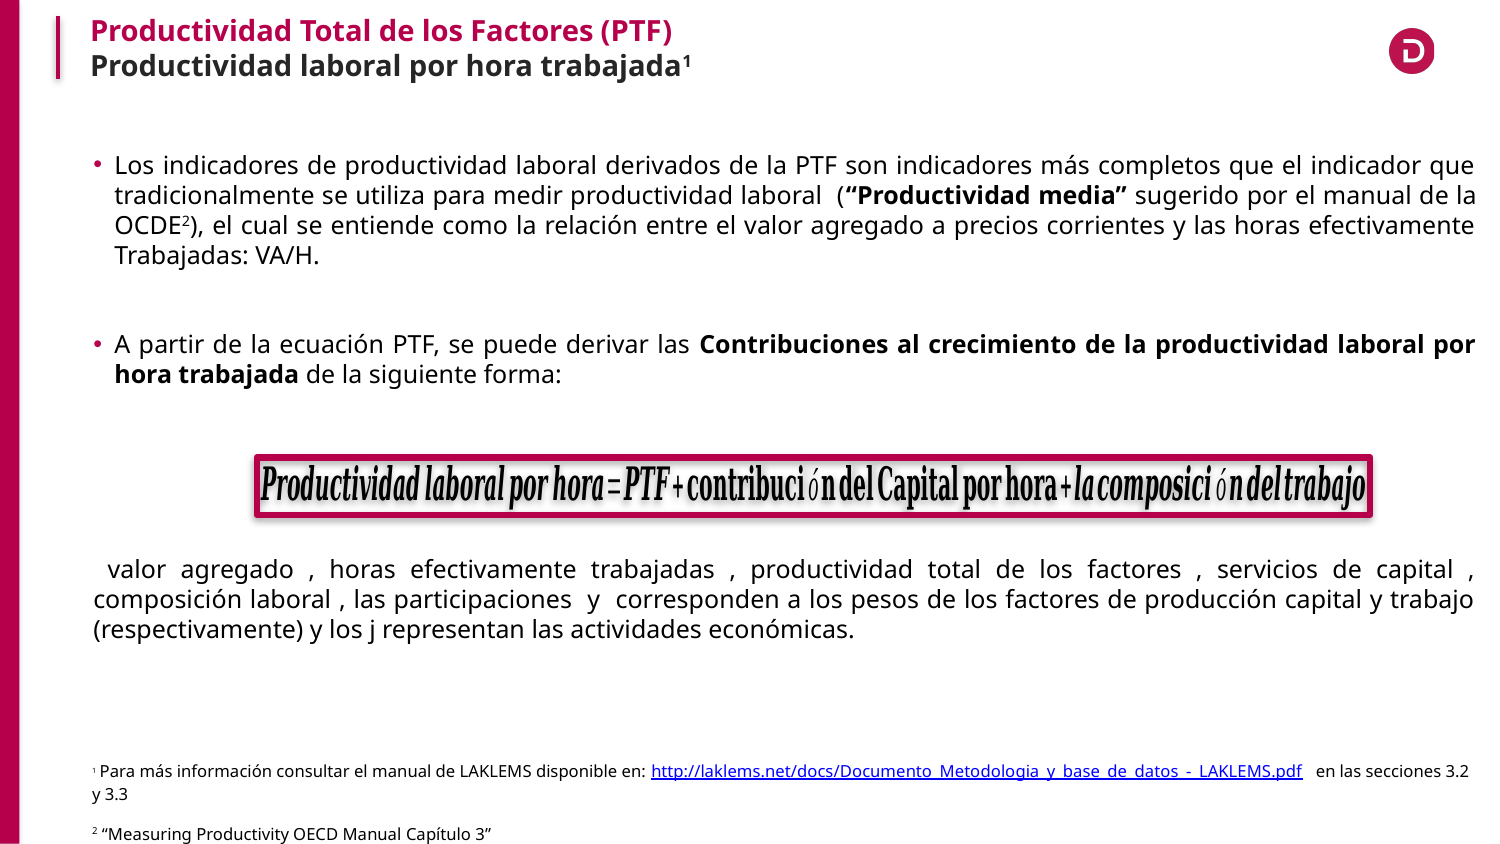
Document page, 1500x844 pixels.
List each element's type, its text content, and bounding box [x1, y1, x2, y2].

text_box Productividad Total de los Factores (PTF) Productividad laboral por hora trabajada1 [76, 6, 1246, 88]
picture [1389, 28, 1435, 74]
text_box 1 Para más información consultar el manual de LAKLEMS disponible en: http://laklems.net/docs/Documento_Metodologia_y_base_de_datos_-_LAKLEMS.pdf en las secciones 3.2 y 3.3 2 “Measuring Productivity OECD Manual Capítulo 3” [77, 753, 1500, 844]
